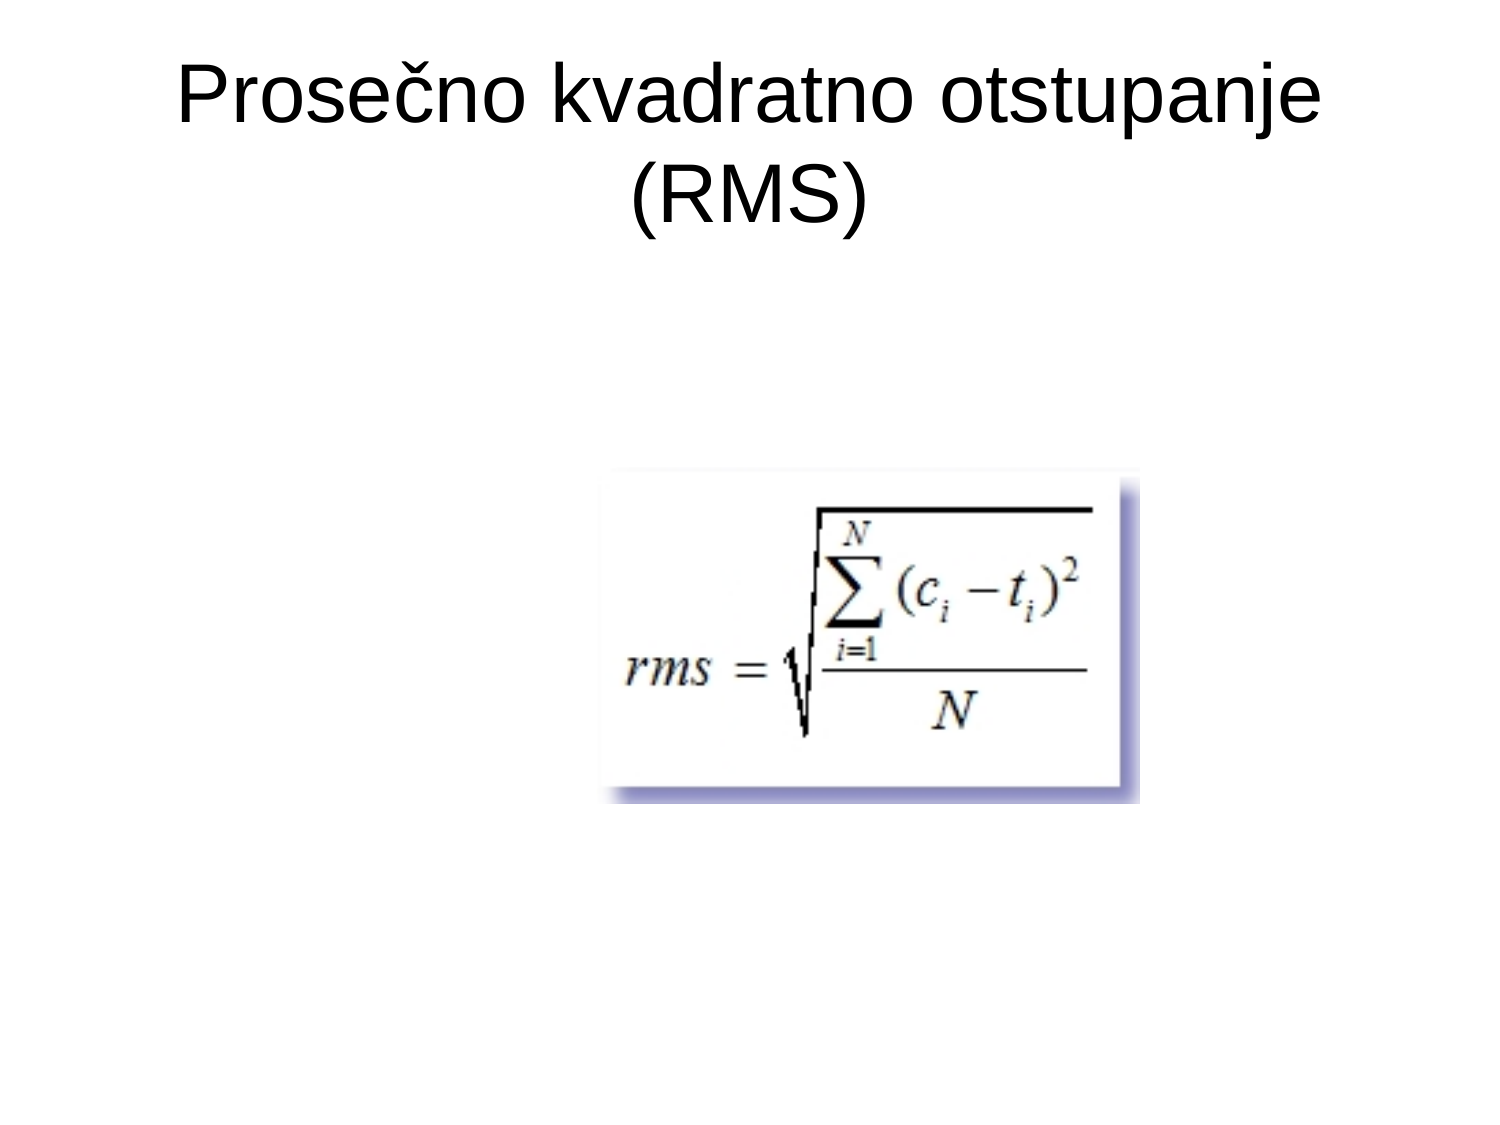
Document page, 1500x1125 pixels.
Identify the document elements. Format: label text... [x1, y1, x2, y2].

title Prosečno kvadratno otstupanje (RMS) [74, 44, 1426, 233]
picture [596, 467, 1141, 805]
